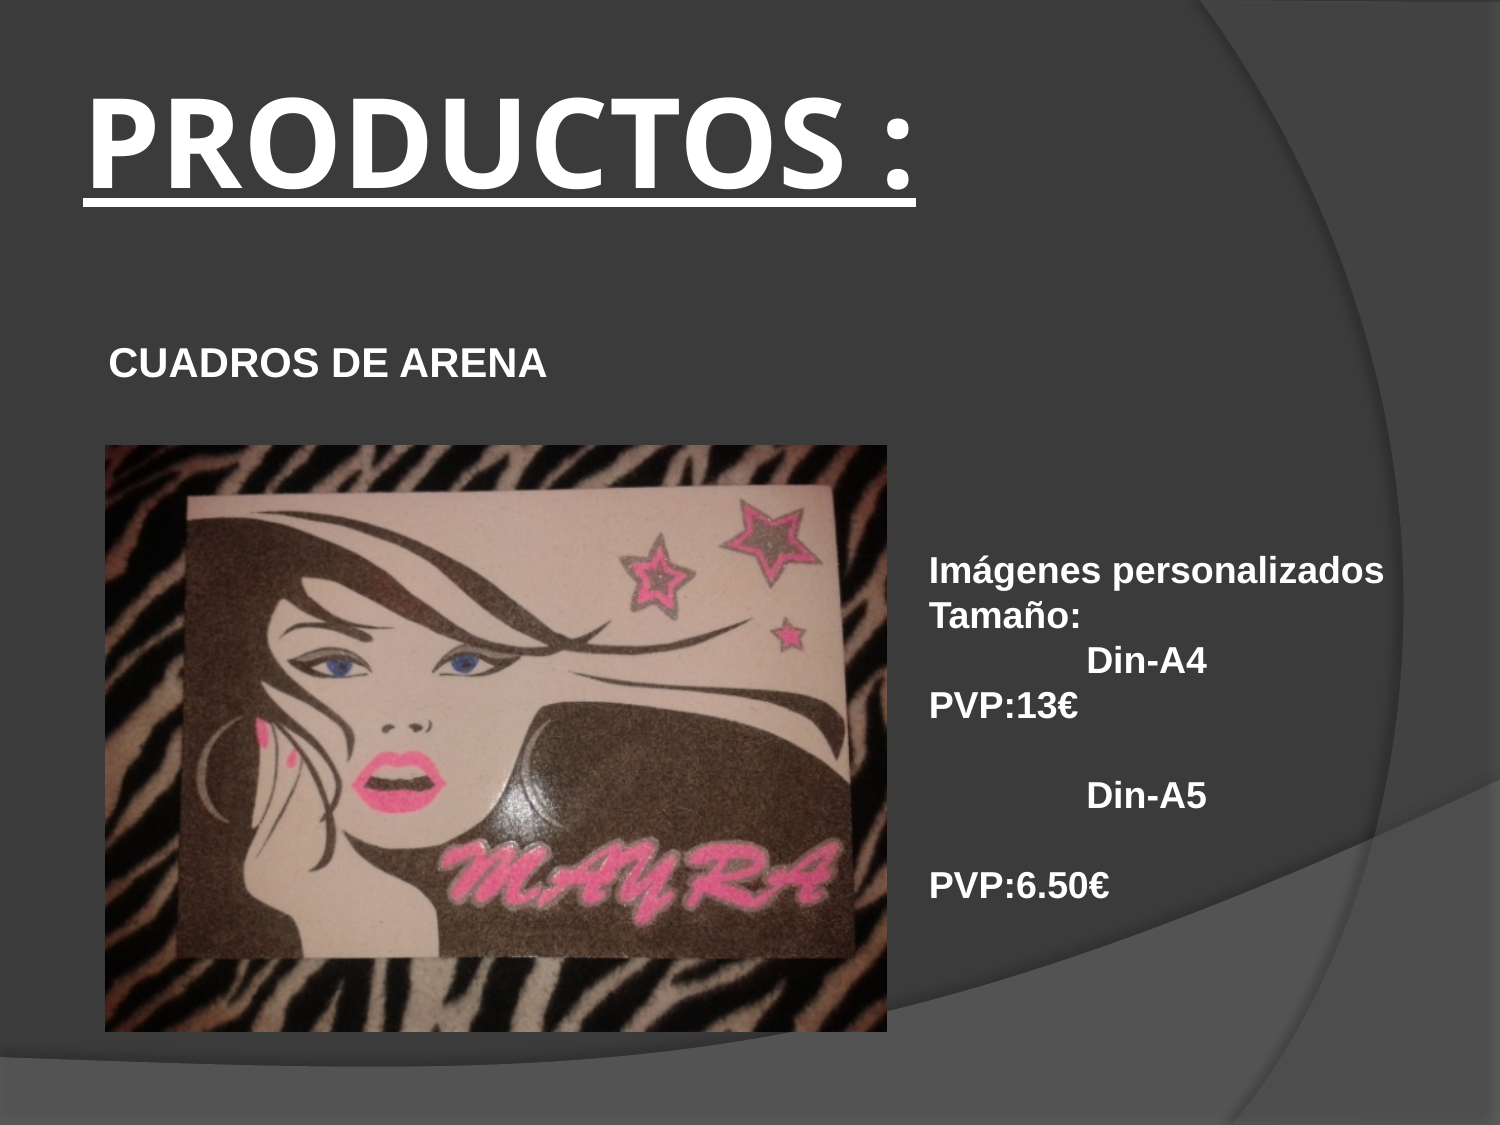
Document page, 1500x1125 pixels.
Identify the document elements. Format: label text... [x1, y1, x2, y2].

text_box Imágenes personalizados Tamaño: Din-A4 PVP:13€ Din-A5 PVP:6.50€ [913, 538, 1453, 914]
picture [105, 445, 887, 1032]
title PRODUCTOS : [75, 45, 1301, 233]
text_box CUADROS DE ARENA [93, 328, 633, 393]
